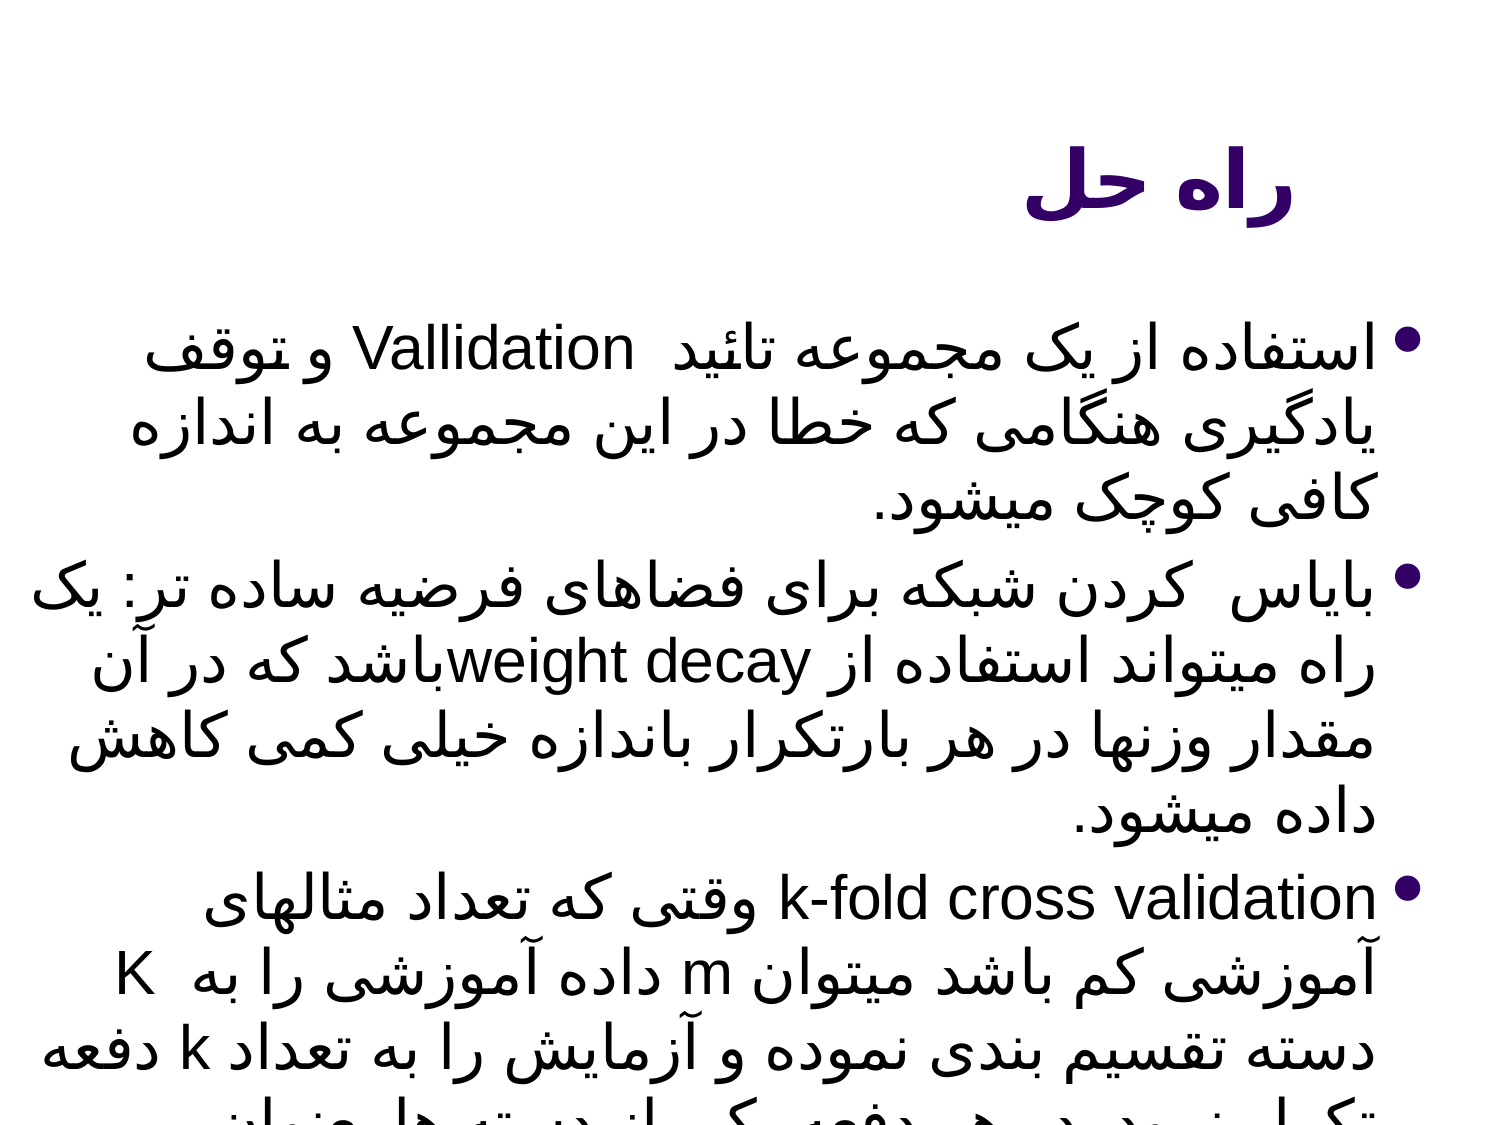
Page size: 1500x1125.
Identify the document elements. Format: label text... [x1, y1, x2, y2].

text_box استفاده از یک مجموعه تائید Vallidation و توقف یادگیری هنگامی که خطا در این مجموعه به اندازه کافی کوچک میشود. بایاس کردن شبکه برای فضاهای فرضیه ساده تر: یک راه میتواند استفاده از weight decayباشد که در آن مقدار وزنها در هر بارتکرار باندازه خیلی کمی کاهش داده میشود. k-fold cross validation وقتی که تعداد مثالهای آموزشی کم باشد میتوان m داده آموزشی را به K دسته تقسیم بندی نموده و آزمایش را به تعداد k دفعه تکرار نمود. در هر دفعه یکی از دسته ها بعنوان مجموعه تست و بقیه بعنوان مجموعه آموزشی استفاده خواهند شد. تصمیم گیری بر اساس میانگین نتایج انجام میشود. [0, 299, 1450, 1024]
title راه حل [75, 20, 1313, 233]
